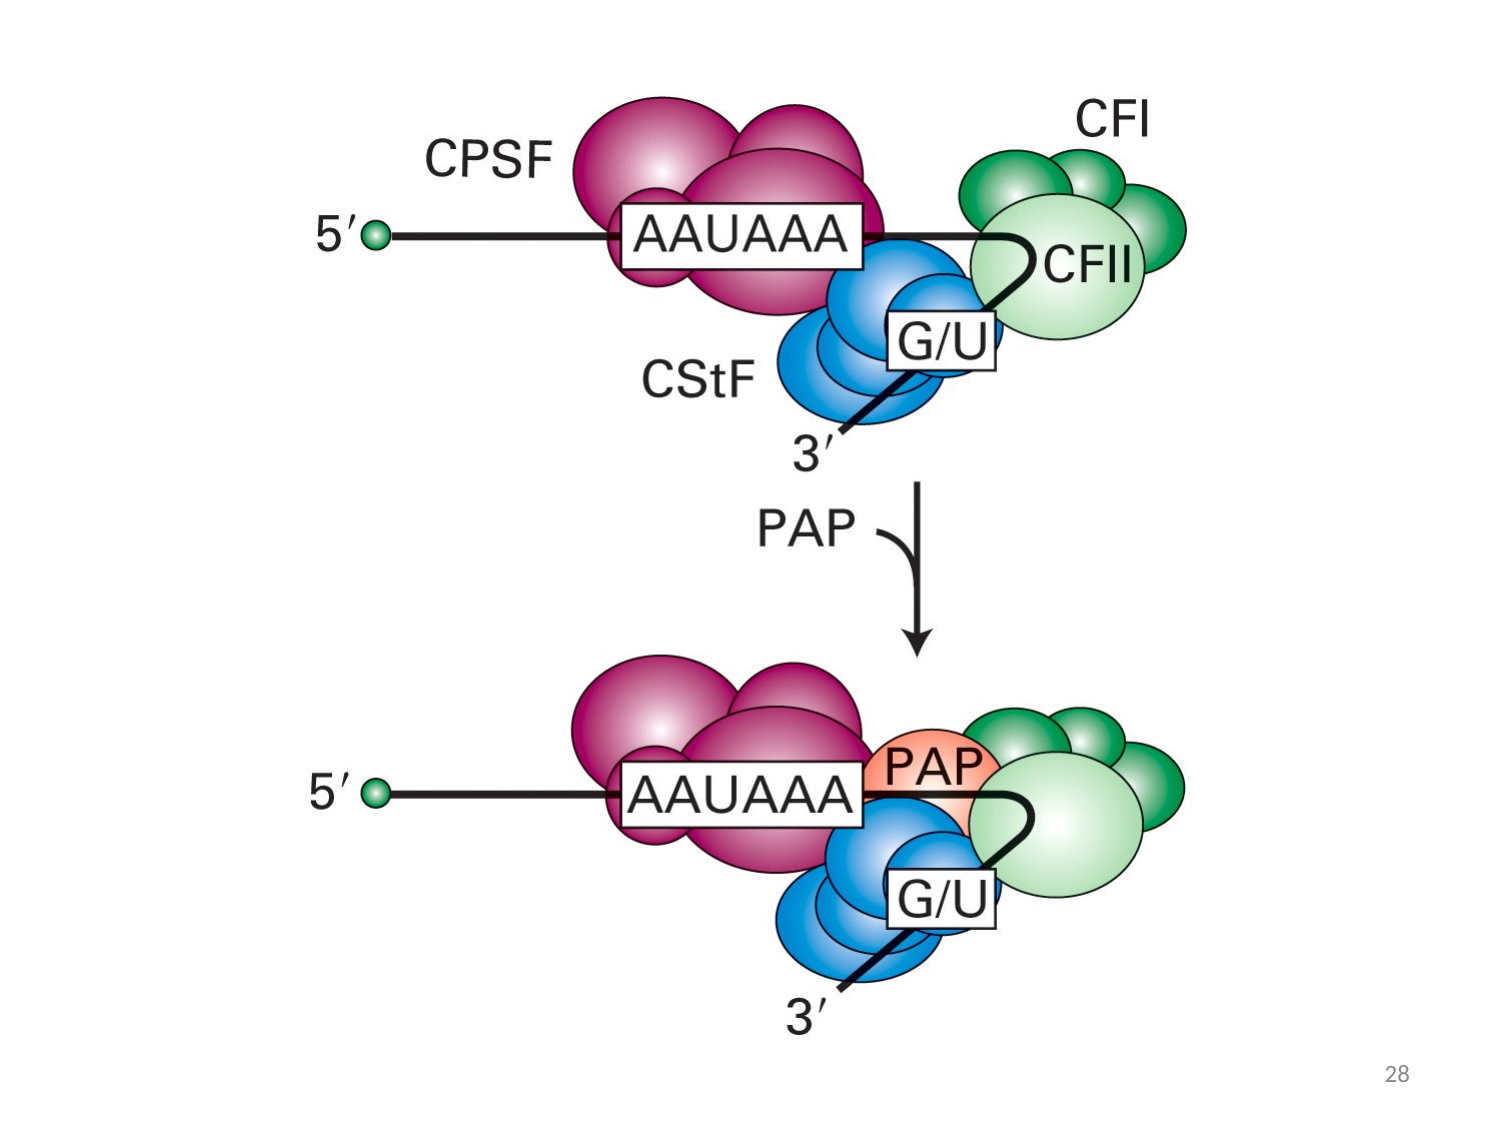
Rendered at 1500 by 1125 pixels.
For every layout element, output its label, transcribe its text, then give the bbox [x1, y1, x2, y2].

picture [281, 61, 1219, 1063]
slide_number 28 [1074, 1042, 1425, 1103]
